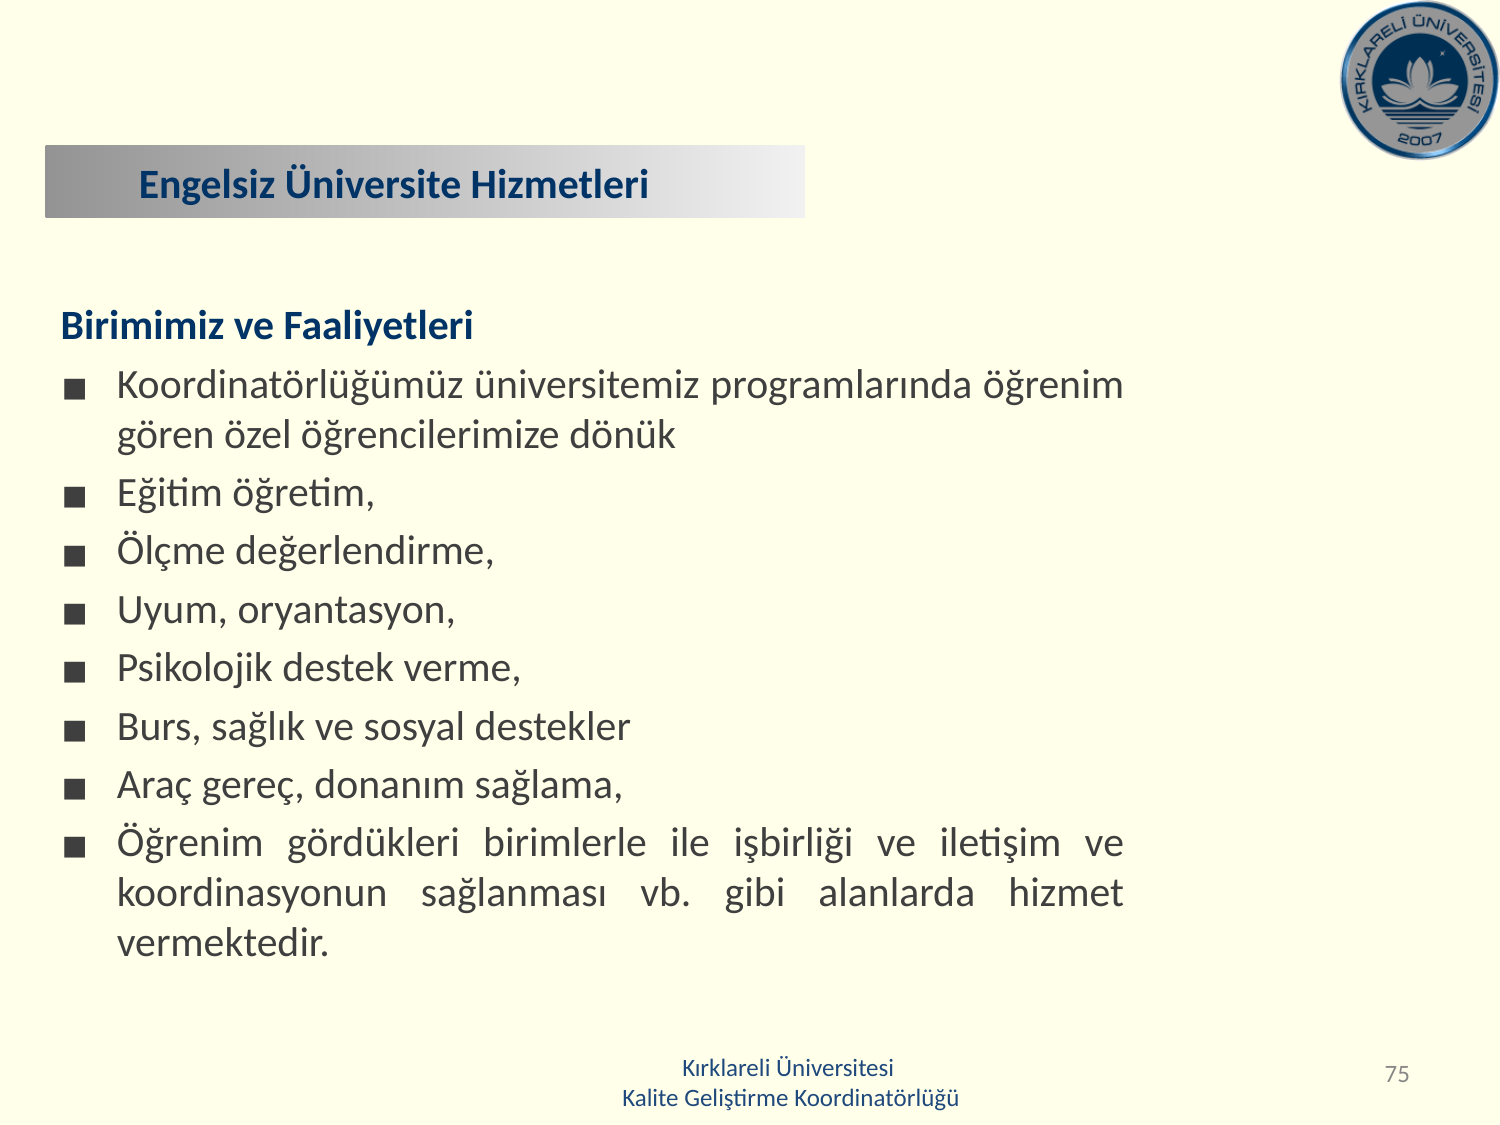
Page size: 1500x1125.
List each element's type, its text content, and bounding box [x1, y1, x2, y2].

text_box Kırklareli Üniversitesi Kalite Geliştirme Koordinatörlüğü [395, 1051, 1187, 1112]
slide_number 75 [1074, 1042, 1425, 1103]
list Birimimiz ve Faaliyetleri Koordinatörlüğümüz üniversitemiz programlarında öğrenim gören özel öğrencilerimize dönük Eğitim öğretim, Ölçme değerlendirme, Uyum, oryantasyon, Psikolojik destek verme, Burs, sağlık ve sosyal destekler Araç gereç, donanım sağlama, Öğrenim gördükleri birimlerle ile işbirliği ve iletişim ve koordinasyonun sağlanması vb. gibi alanlarda hizmet vermektedir. [45, 290, 1140, 762]
picture [1339, 0, 1500, 162]
text_box Engelsiz Üniversite Hizmetleri [45, 145, 805, 218]
